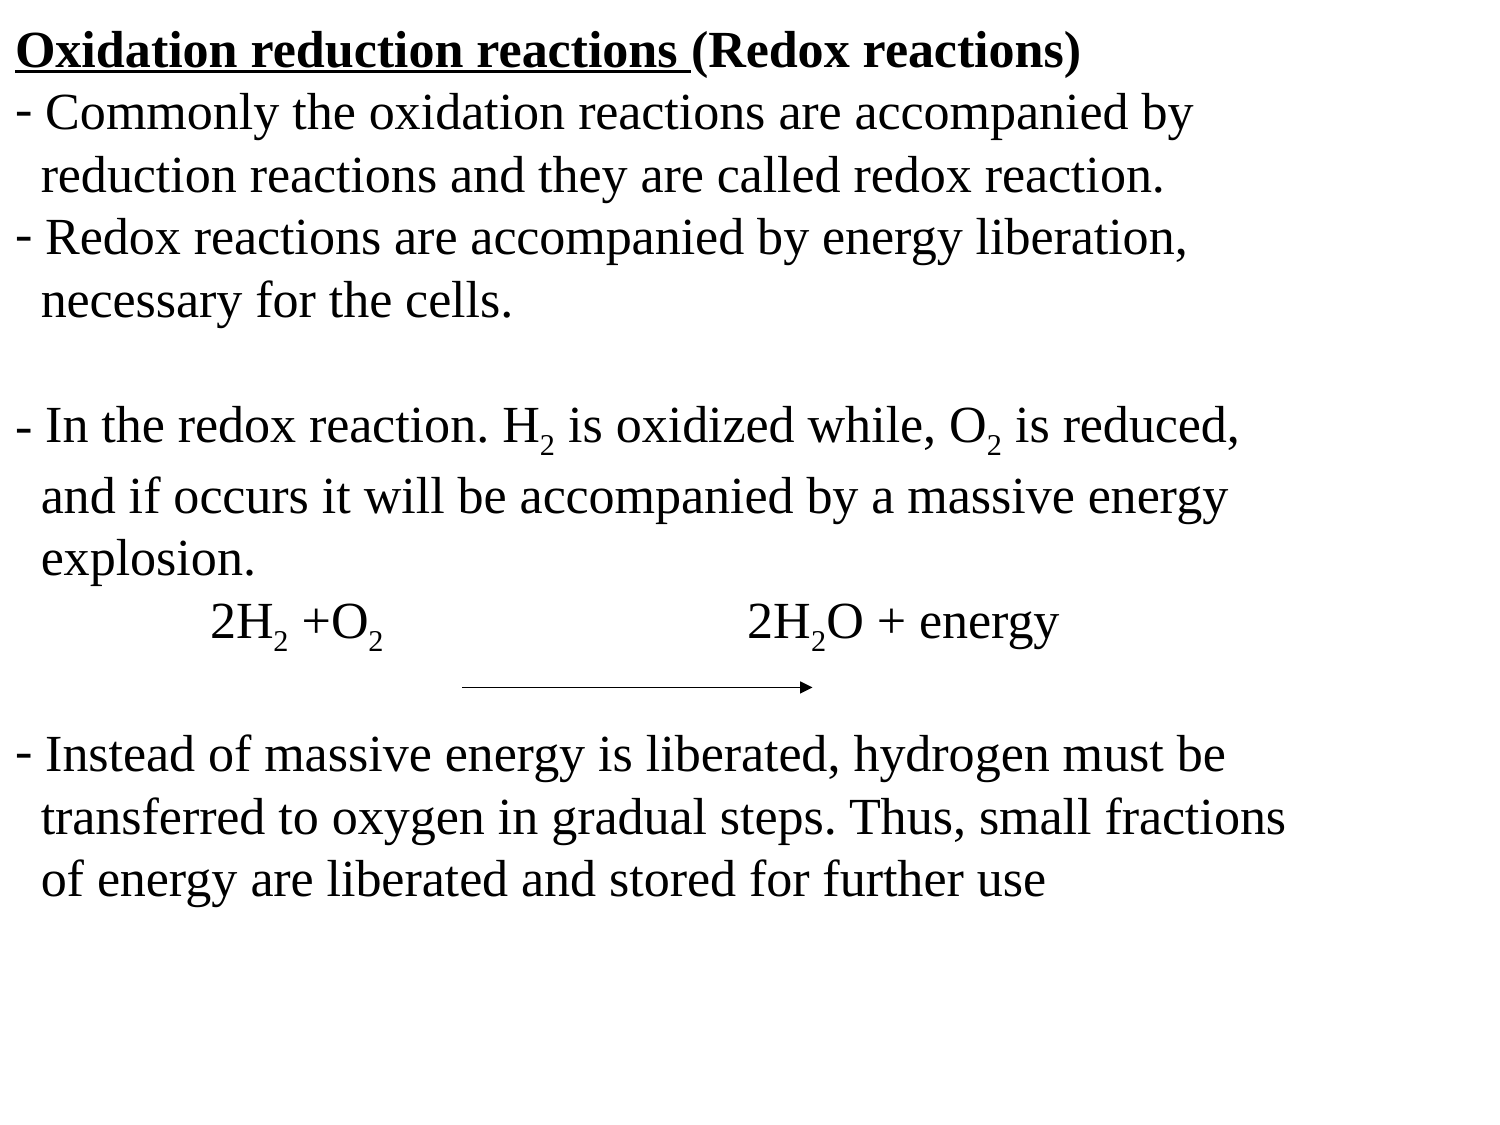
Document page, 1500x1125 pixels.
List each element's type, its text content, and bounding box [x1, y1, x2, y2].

text_box Oxidation reduction reactions (Redox reactions) Commonly the oxidation reactions are accompanied by reduction reactions and they are called redox reaction. Redox reactions are accompanied by energy liberation, necessary for the cells. In the redox reaction. H2 is oxidized while, O2 is reduced, and if occurs it will be accompanied by a massive energy explosion. 2H2 +O2 2H2O + energy Instead of massive energy is liberated, hydrogen must be transferred to oxygen in gradual steps. Thus, small fractions of energy are liberated and stored for further use [0, 7, 1500, 915]
